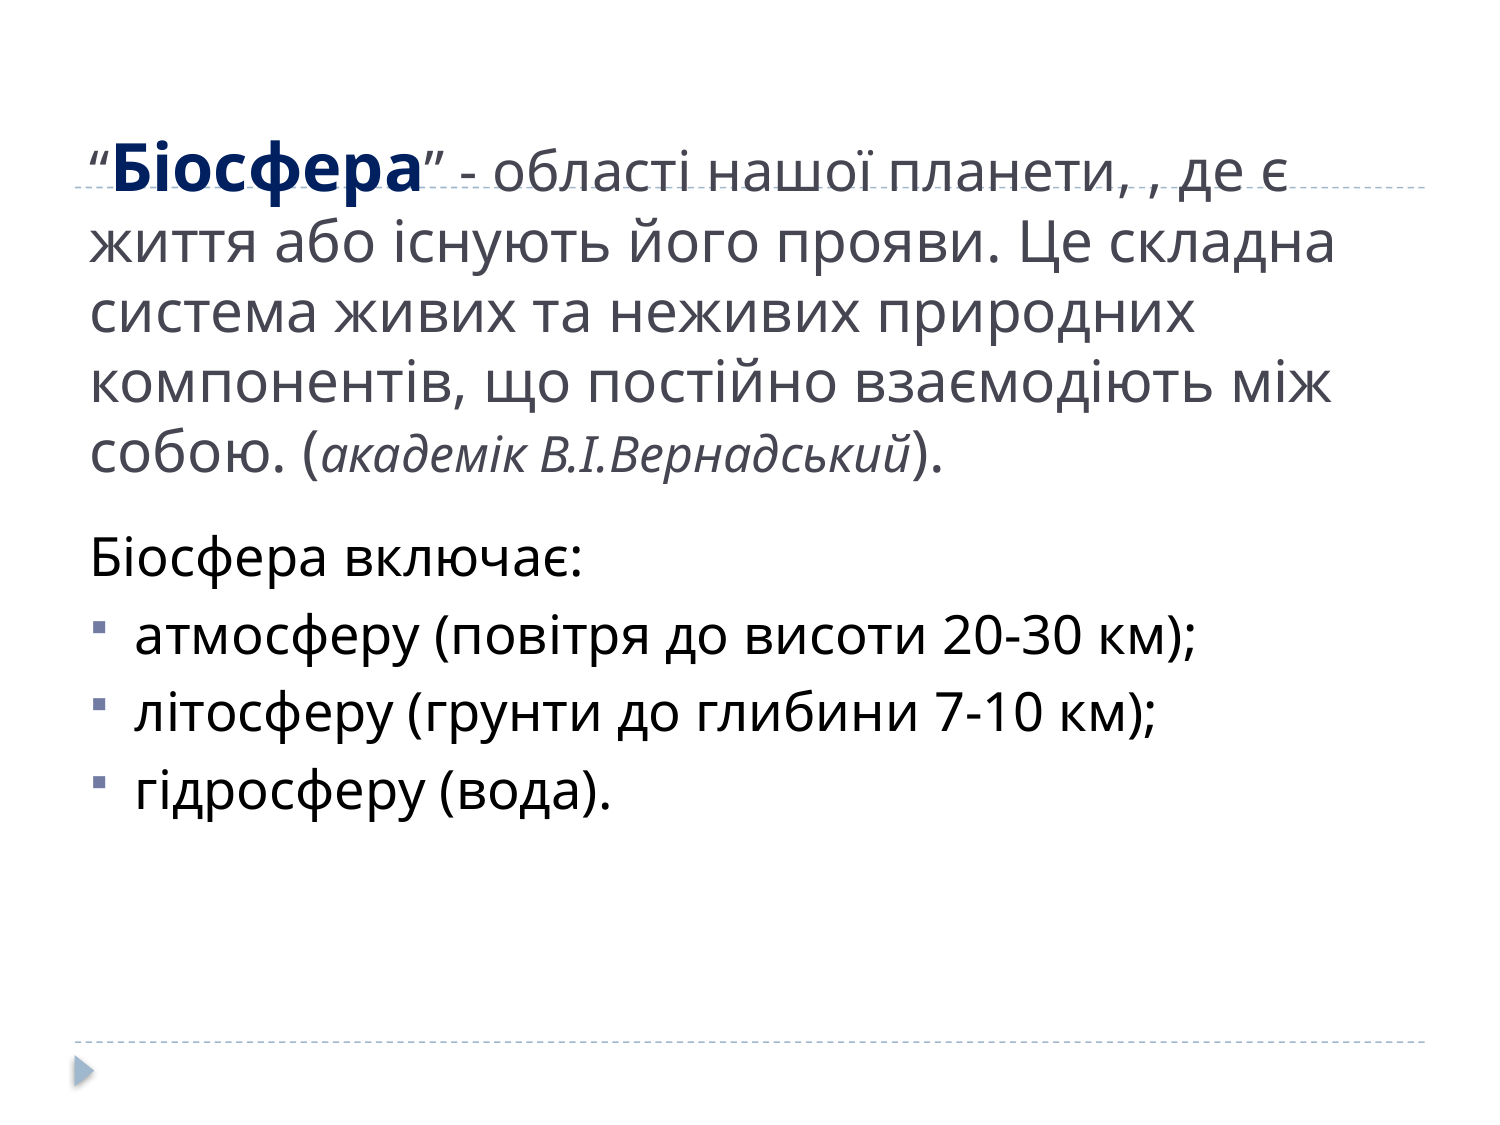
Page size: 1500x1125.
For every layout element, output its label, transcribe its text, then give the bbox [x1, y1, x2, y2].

list Біосфера включає: атмосферу (повітря до висоти 20-30 км); літосферу (грунти до глибини 7-10 км); гідросферу (вода). [75, 515, 1425, 1005]
title “Біосфера” - області нашої планети, , де є життя або існують його прояви. Це складна система живих та неживих природних компонентів, що постійно взаємодіють між собою. (академік В.І.Вернадський). [75, 45, 1425, 492]
